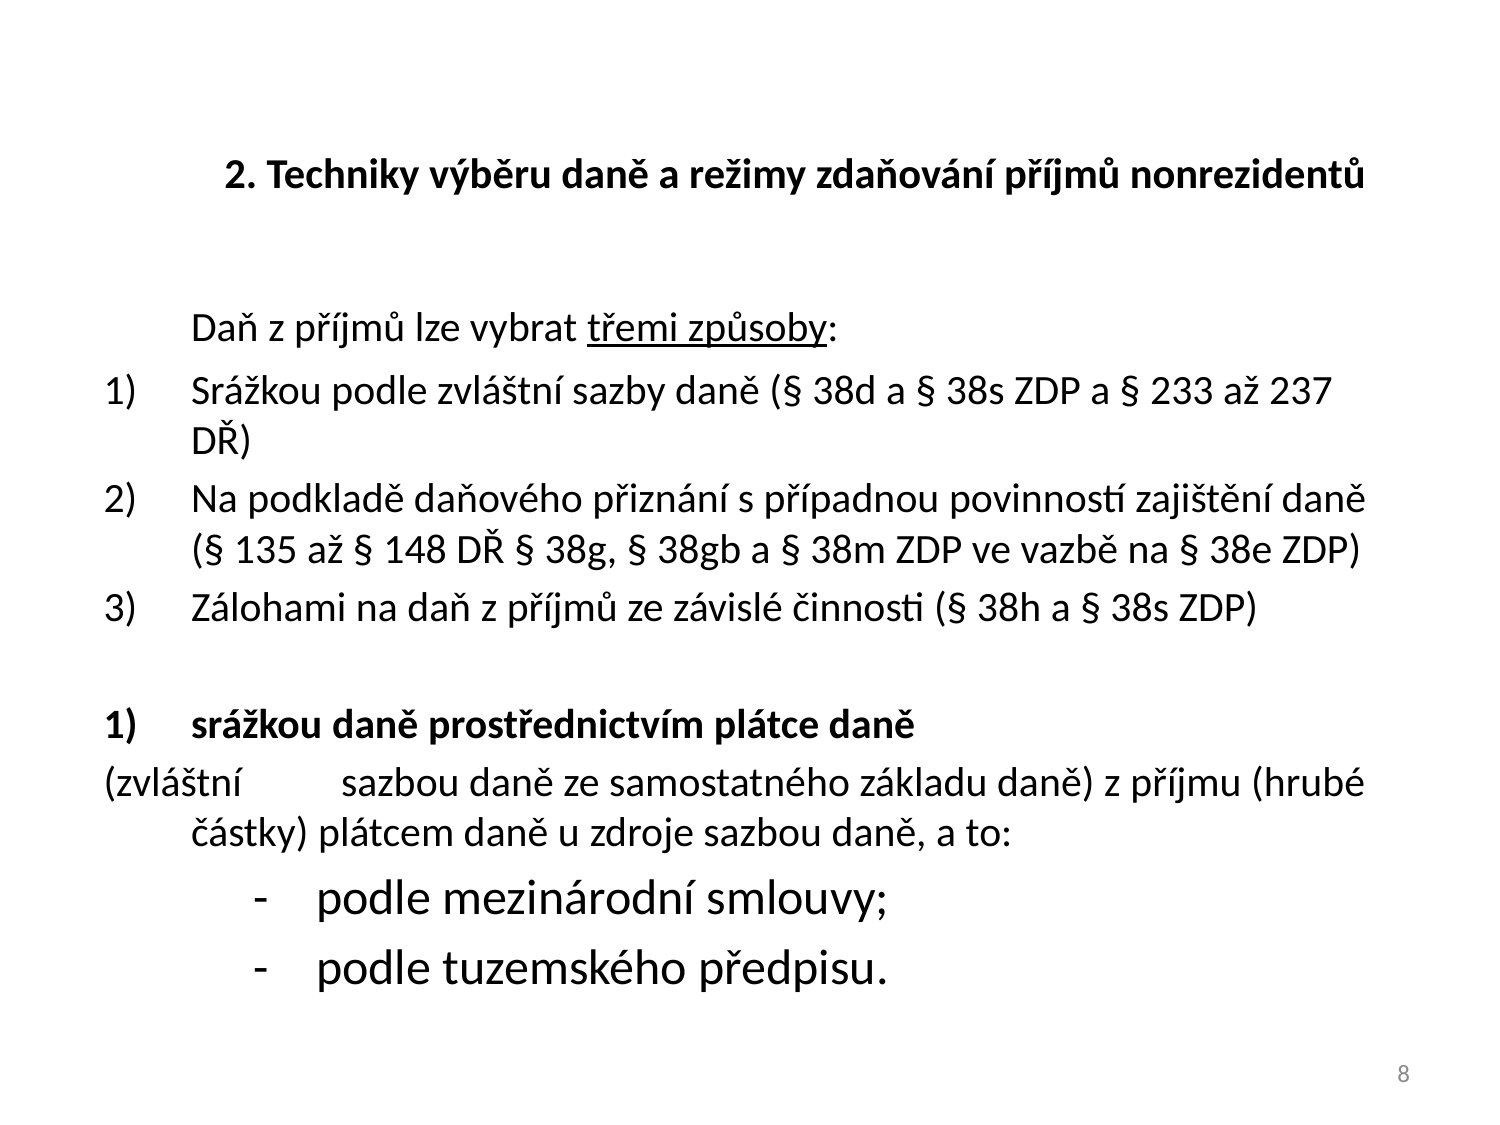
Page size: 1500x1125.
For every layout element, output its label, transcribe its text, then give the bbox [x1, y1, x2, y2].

list Daň z příjmů lze vybrat třemi způsoby: Srážkou podle zvláštní sazby daně (§ 38d a § 38s ZDP a § 233 až 237 DŘ) Na podkladě daňového přiznání s případnou povinností zajištění daně (§ 135 až § 148 DŘ § 38g, § 38gb a § 38m ZDP ve vazbě na § 38e ZDP) Zálohami na daň z příjmů ze závislé činnosti (§ 38h a § 38s ZDP) 1) srážkou daně prostřednictvím plátce daně (zvláštní sazbou daně ze samostatného základu daně) z příjmu (hrubé částky) plátcem daně u zdroje sazbou daně, a to: - podle mezinárodní smlouvy; - podle tuzemského předpisu. [88, 267, 1385, 1040]
slide_number 8 [1074, 1042, 1425, 1103]
title 2. Techniky výběru daně a režimy zdaňování příjmů nonrezidentů [206, 137, 1385, 258]
